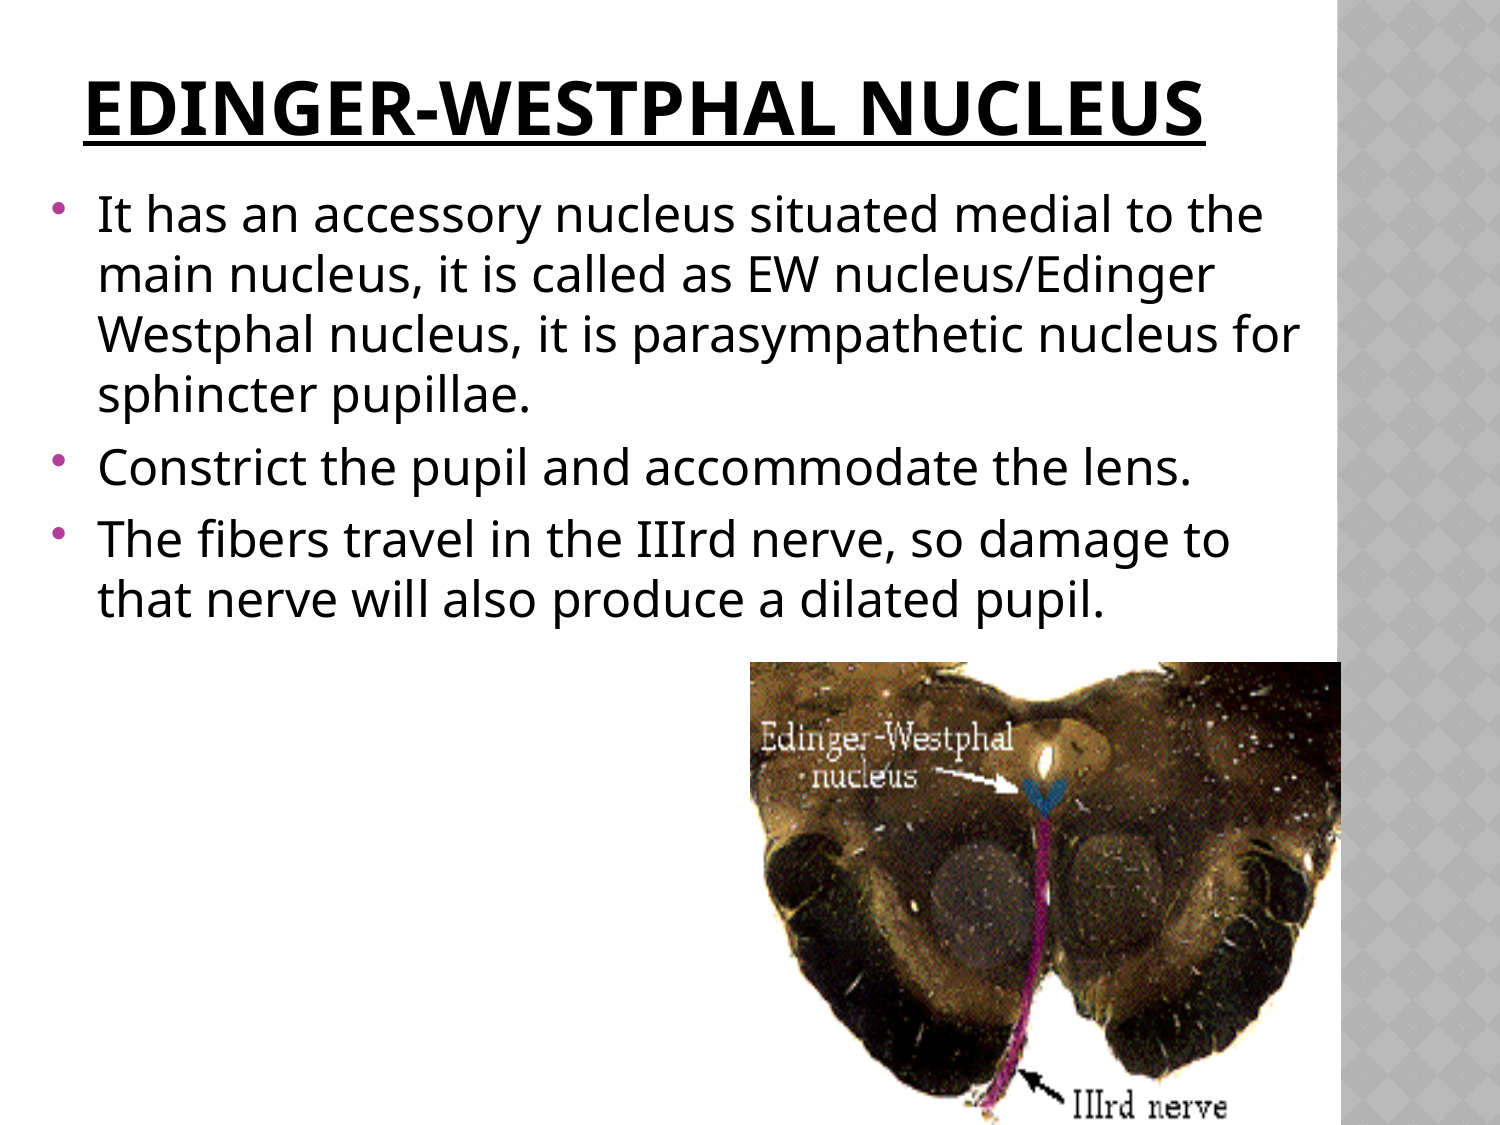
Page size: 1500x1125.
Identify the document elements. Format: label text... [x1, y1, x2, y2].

picture [749, 661, 1341, 1125]
list It has an accessory nucleus situated medial to the main nucleus, it is called as EW nucleus/Edinger Westphal nucleus, it is parasympathetic nucleus for sphincter pupillae. Constrict the pupil and accommodate the lens. The fibers travel in the IIIrd nerve, so damage to that nerve will also produce a dilated pupil. [37, 174, 1351, 918]
title Edinger-Westphal Nucleus [75, 52, 1263, 150]
